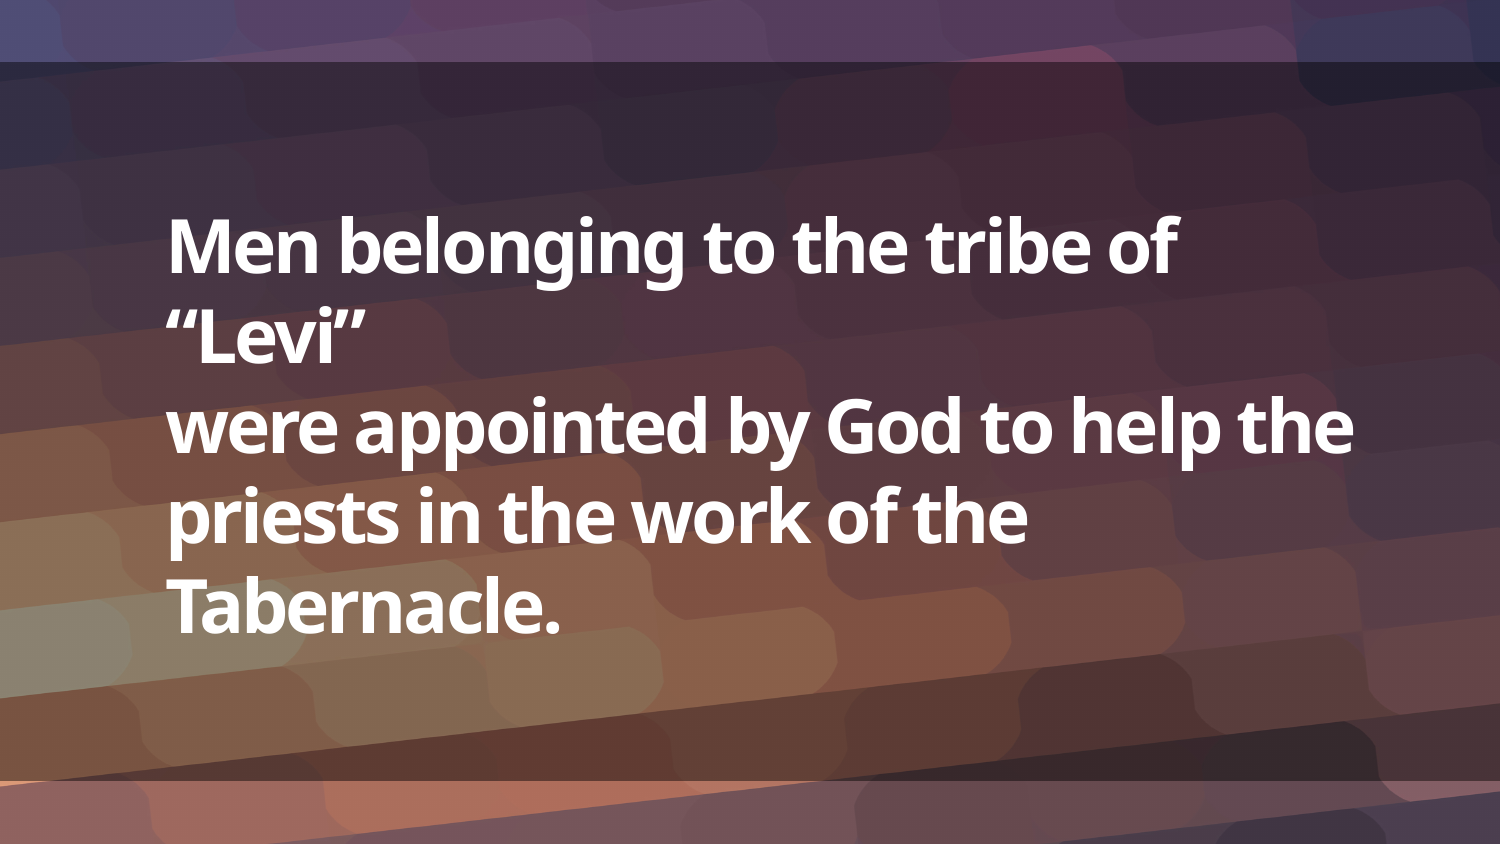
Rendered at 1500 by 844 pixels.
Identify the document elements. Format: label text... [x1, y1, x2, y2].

title Men belonging to the tribe of “Levi” were appointed by God to help the priests in the work of the Tabernacle. [150, 76, 1400, 772]
picture [0, 0, 1500, 844]
